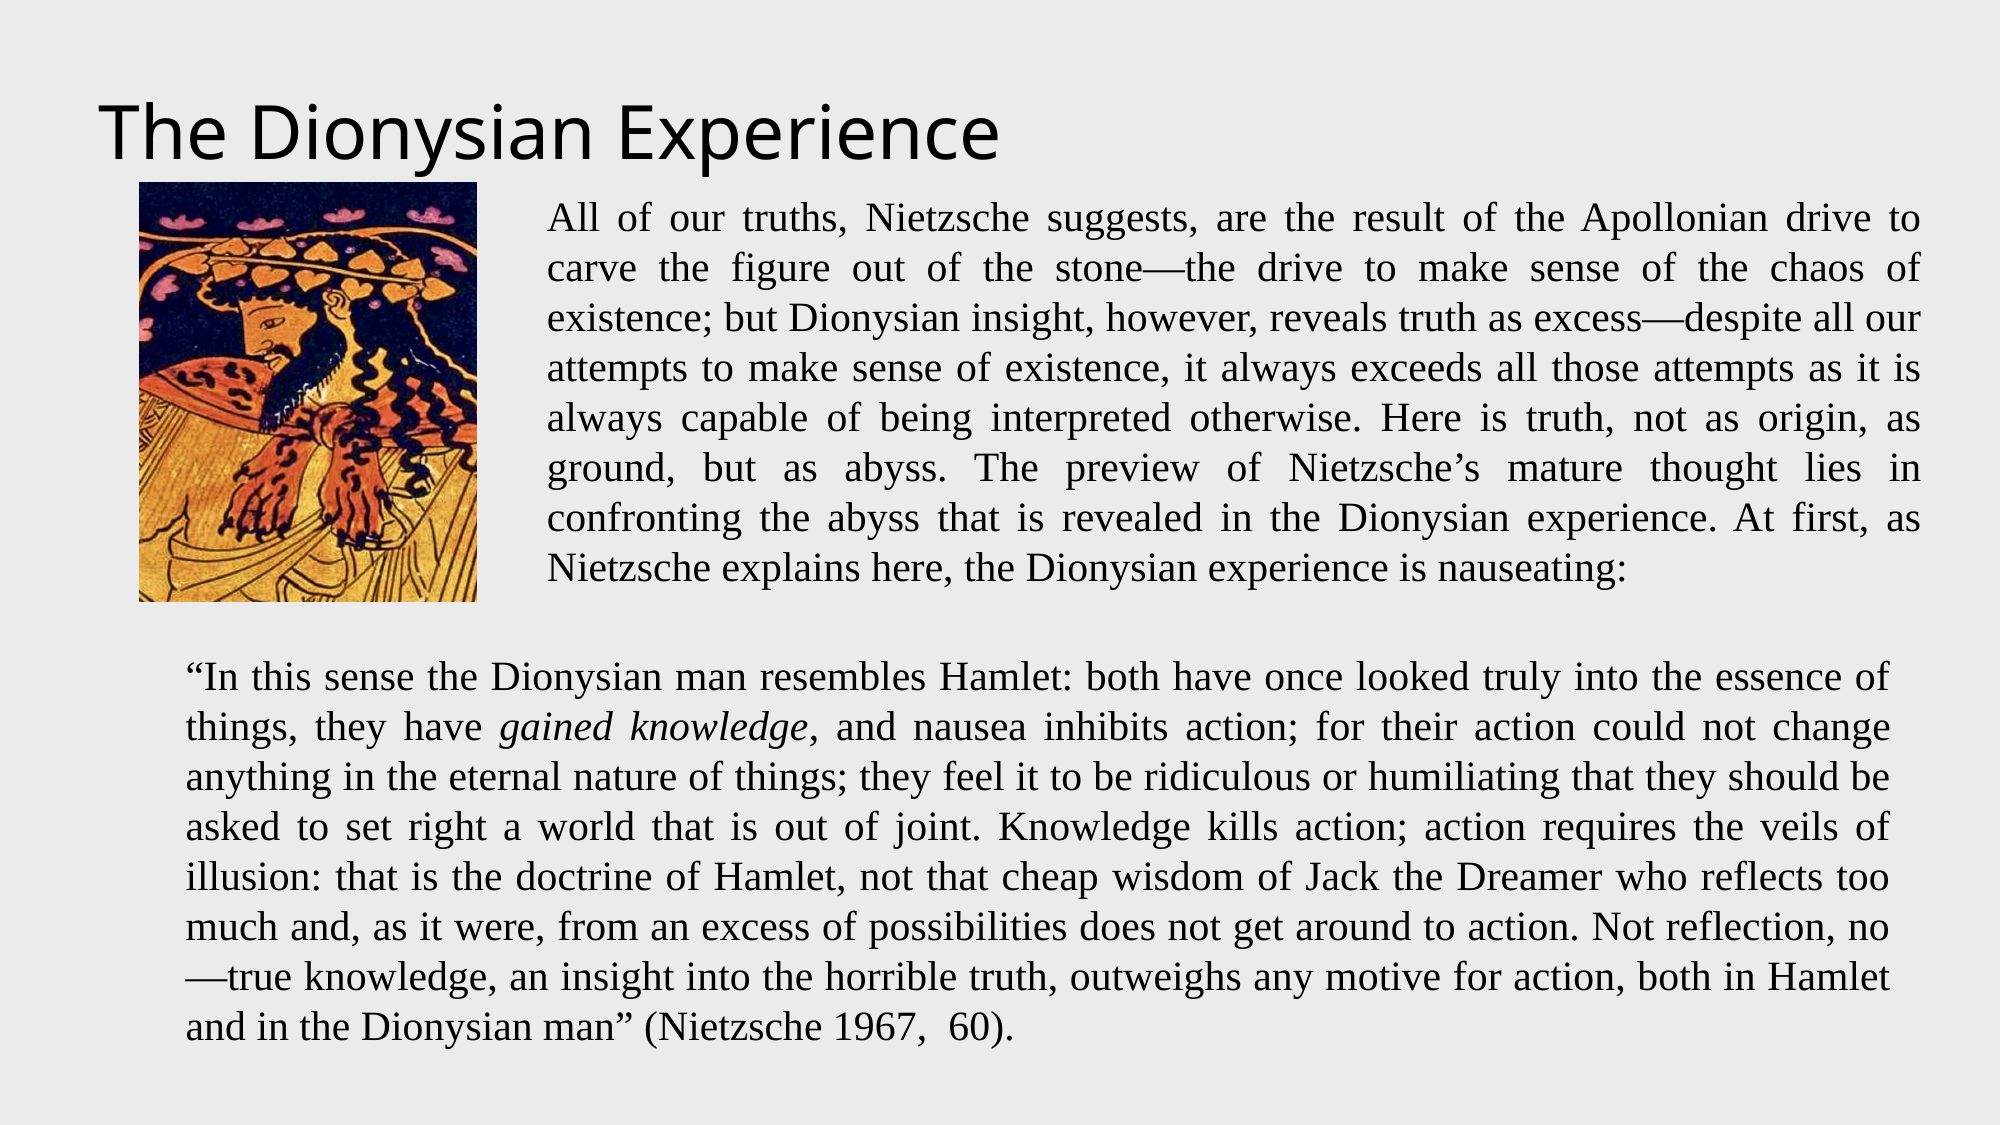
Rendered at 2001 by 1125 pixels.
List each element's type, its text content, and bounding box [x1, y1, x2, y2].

text_box “In this sense the Dionysian man resembles Hamlet: both have once looked truly into the essence of things, they have gained knowledge, and nausea inhibits action; for their action could not change anything in the eternal nature of things; they feel it to be ridiculous or humiliating that they should be asked to set right a world that is out of joint. Knowledge kills action; action requires the veils of illusion: that is the doctrine of Hamlet, not that cheap wisdom of Jack the Dreamer who reflects too much and, as it were, from an excess of possibilities does not get around to action. Not reflection, no—true knowledge, an insight into the horrible truth, outweighs any motive for action, both in Hamlet and in the Dionysian man” (Nietzsche 1967, 60). [170, 641, 1907, 1057]
text_box The Dionysian Experience [83, 76, 1907, 182]
picture [139, 182, 477, 602]
text_box All of our truths, Nietzsche suggests, are the result of the Apollonian drive to carve the figure out of the stone—the drive to make sense of the chaos of existence; but Dionysian insight, however, reveals truth as excess—despite all our attempts to make sense of existence, it always exceeds all those attempts as it is always capable of being interpreted otherwise. Here is truth, not as origin, as ground, but as abyss. The preview of Nietzsche’s mature thought lies in confronting the abyss that is revealed in the Dionysian experience. At first, as Nietzsche explains here, the Dionysian experience is nauseating: [532, 182, 1938, 598]
